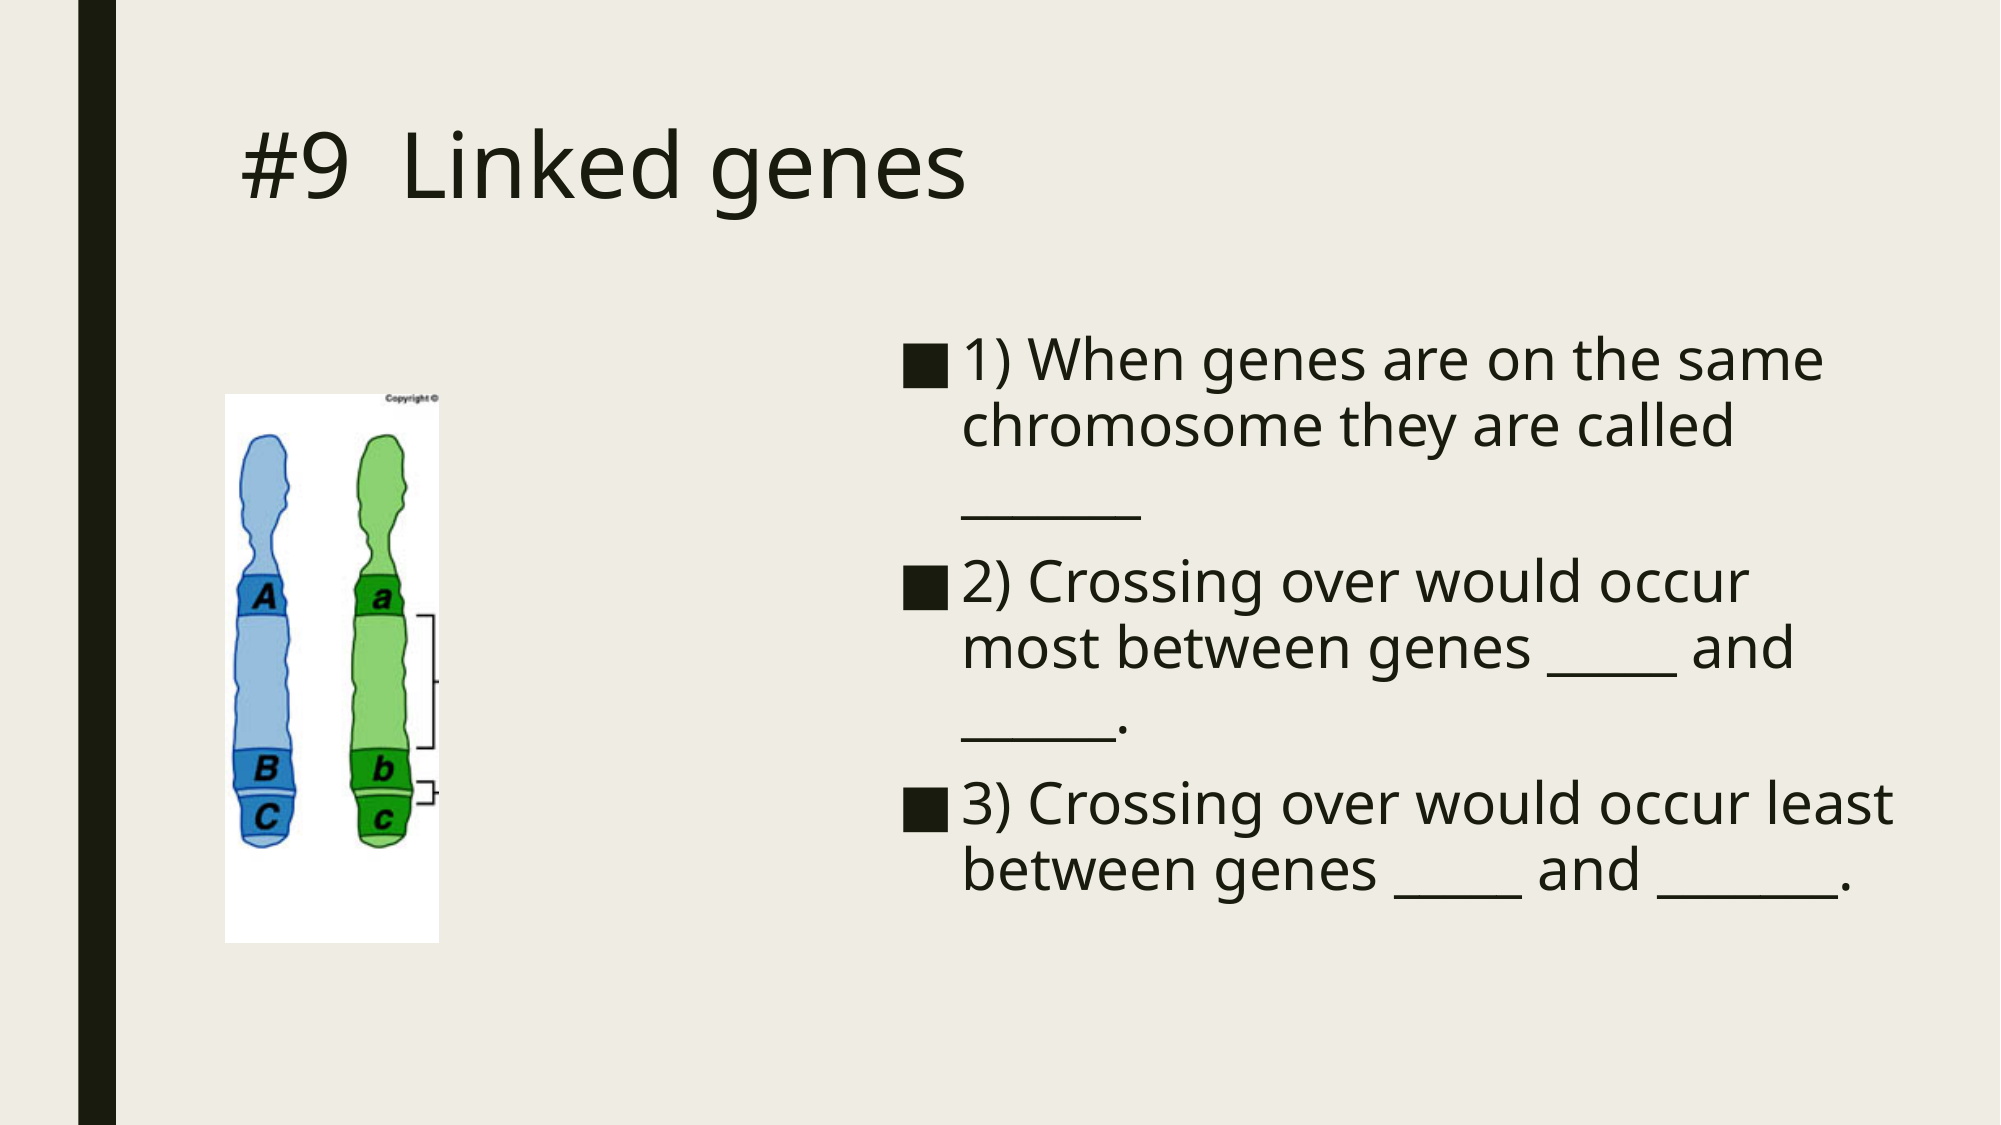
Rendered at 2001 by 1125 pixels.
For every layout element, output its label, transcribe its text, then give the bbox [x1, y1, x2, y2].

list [224, 394, 439, 943]
list 1) When genes are on the same chromosome they are called _______ 2) Crossing over would occur most between genes _____ and ______. 3) Crossing over would occur least between genes _____ and _______. [883, 320, 1919, 963]
title #9 Linked genes [225, 112, 1800, 357]
